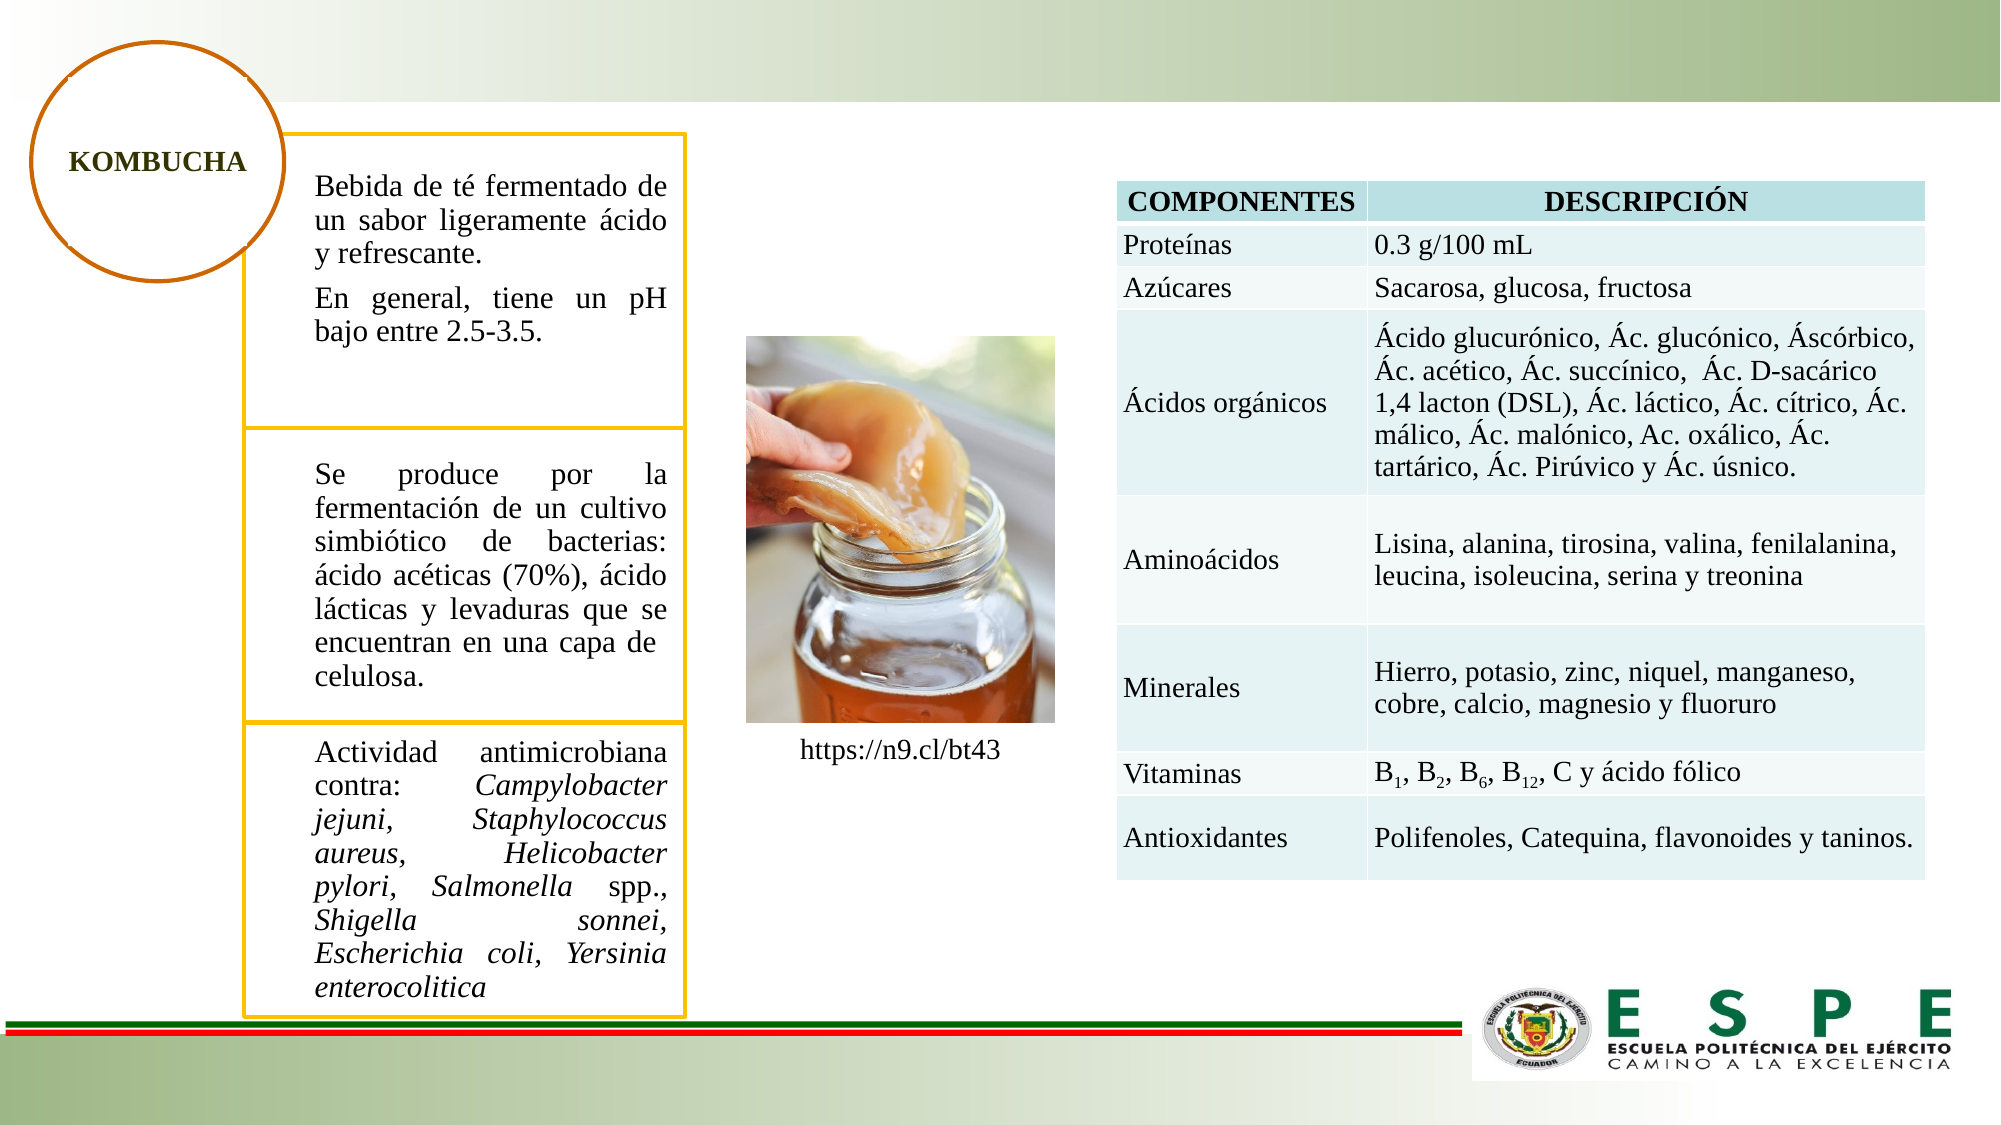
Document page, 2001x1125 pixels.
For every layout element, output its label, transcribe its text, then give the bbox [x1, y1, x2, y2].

picture [1472, 976, 1977, 1081]
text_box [243, 722, 686, 1018]
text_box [30, 41, 285, 282]
table_header COMPONENTES [1117, 181, 1367, 221]
table_cell Vitaminas [1117, 753, 1367, 794]
table_cell B1, B2, B6, B12, C y ácido fólico [1368, 753, 1925, 794]
table_cell Minerales [1117, 625, 1367, 751]
table_cell Ácido glucurónico, Ác. glucónico, Áscórbico, Ác. acético, Ác. succínico, Ác. D-sacárico 1,4 lacton (DSL), Ác. láctico, Ác. cítrico, Ác. málico, Ác. malónico, Ac. oxálico, Ác. tartárico, Ác. Pirúvico y Ác. úsnico. [1368, 310, 1925, 495]
table_cell Proteínas [1117, 226, 1367, 266]
table_cell Azúcares [1117, 267, 1367, 308]
table_cell Antioxidantes [1117, 796, 1367, 880]
table_cell 0.3 g/100 mL [1368, 226, 1925, 266]
picture [746, 336, 1056, 723]
table_header DESCRIPCIÓN [1368, 181, 1925, 221]
table_cell Aminoácidos [1117, 496, 1367, 623]
text_box https://n9.cl/bt43 [785, 731, 1017, 773]
table_cell Ácidos orgánicos [1117, 310, 1367, 495]
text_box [243, 428, 686, 721]
table_cell Polifenoles, Catequina, flavonoides y taninos. [1368, 796, 1925, 880]
table_cell Sacarosa, glucosa, fructosa [1368, 267, 1925, 308]
table_cell Hierro, potasio, zinc, niquel, manganeso, cobre, calcio, magnesio y fluoruro [1368, 625, 1925, 751]
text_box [243, 133, 686, 427]
table_cell Lisina, alanina, tirosina, valina, fenilalanina, leucina, isoleucina, serina y treonina [1368, 496, 1925, 623]
